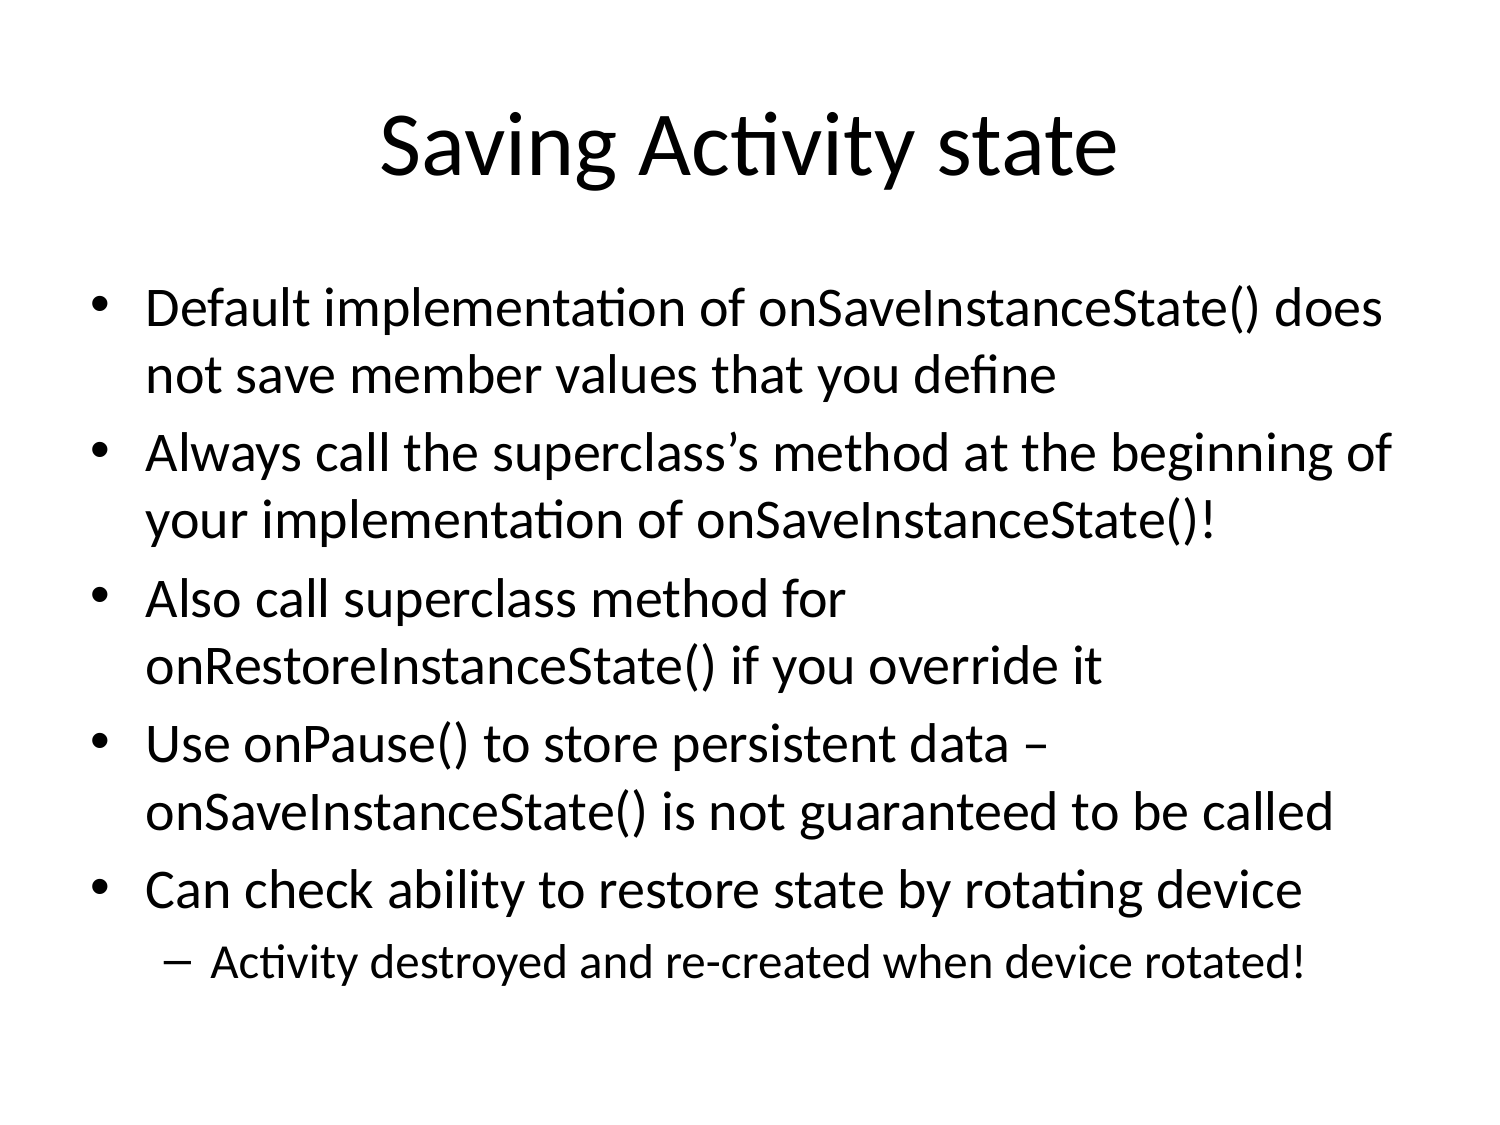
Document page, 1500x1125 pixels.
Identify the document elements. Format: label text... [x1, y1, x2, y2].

title Saving Activity state [75, 45, 1425, 233]
list Default implementation of onSaveInstanceState() does not save member values that you define Always call the superclass’s method at the beginning of your implementation of onSaveInstanceState()! Also call superclass method for onRestoreInstanceState() if you override it Use onPause() to store persistent data – onSaveInstanceState() is not guaranteed to be called Can check ability to restore state by rotating device Activity destroyed and re-created when device rotated! [75, 262, 1425, 1005]
